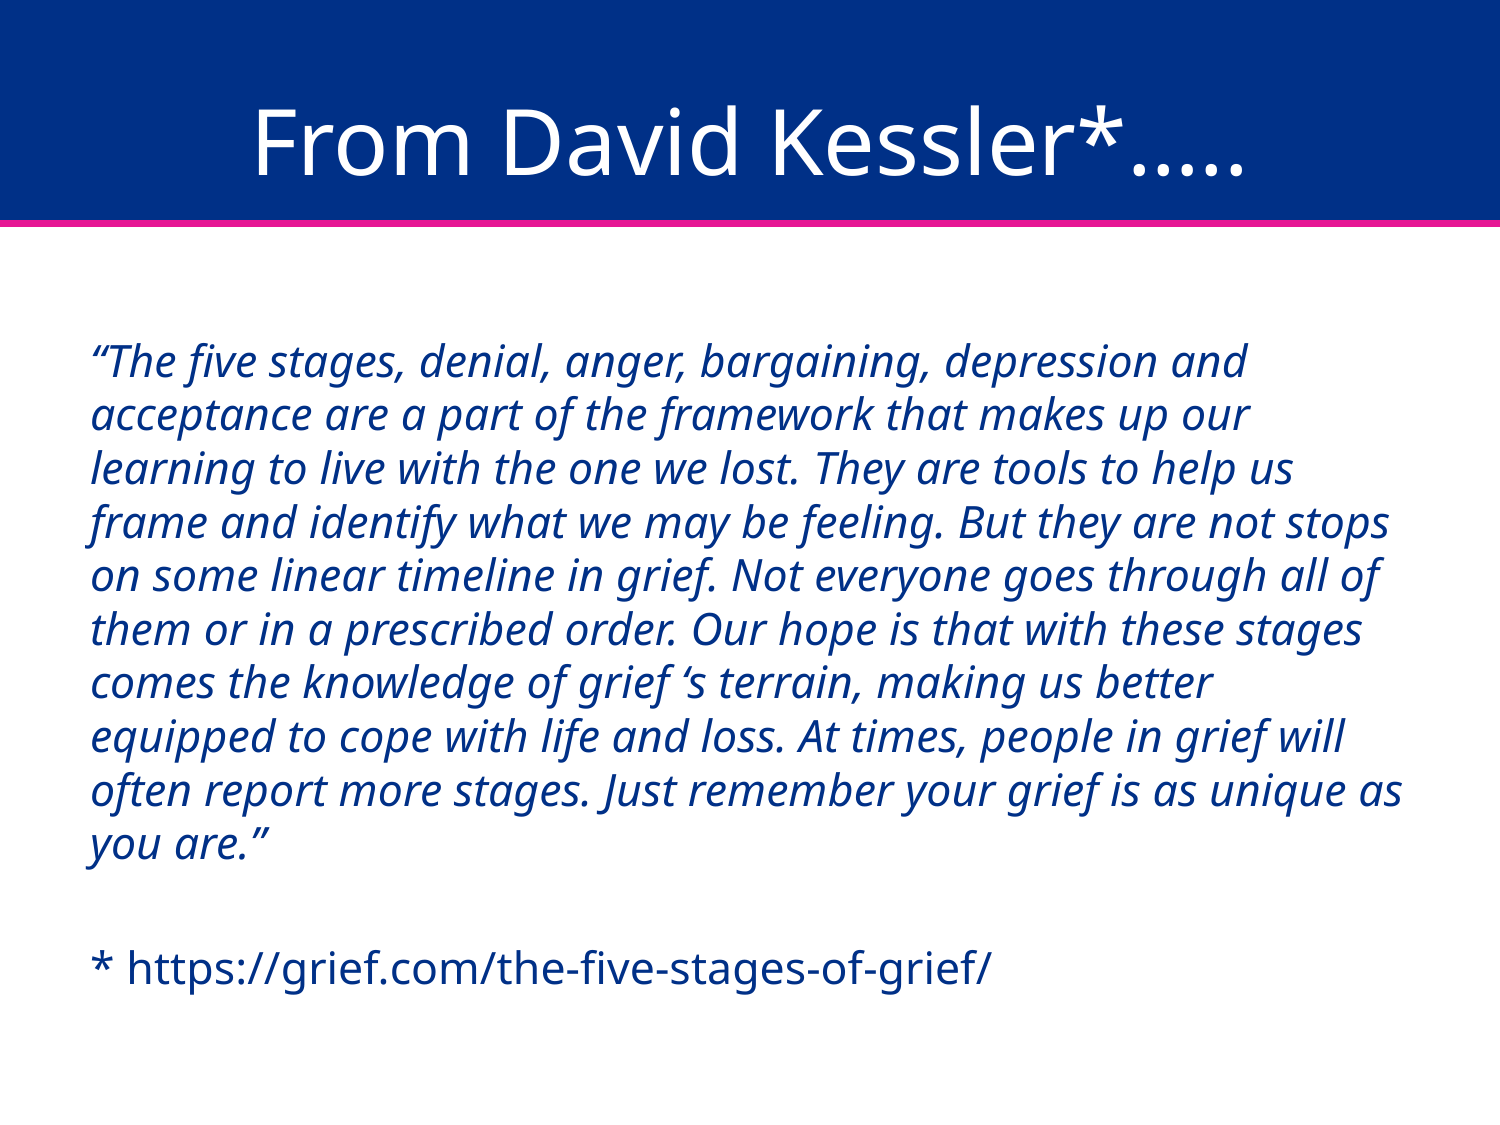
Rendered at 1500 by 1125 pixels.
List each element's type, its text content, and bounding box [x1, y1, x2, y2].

list “The five stages, denial, anger, bargaining, depression and acceptance are a part of the framework that makes up our learning to live with the one we lost. They are tools to help us frame and identify what we may be feeling. But they are not stops on some linear timeline in grief. Not everyone goes through all of them or in a prescribed order. Our hope is that with these stages comes the knowledge of grief ‘s terrain, making us better equipped to cope with life and loss. At times, people in grief will often report more stages. Just remember your grief is as unique as you are.” * https://grief.com/the-five-stages-of-grief/ [75, 262, 1425, 1005]
title From David Kessler*….. [75, 45, 1425, 233]
